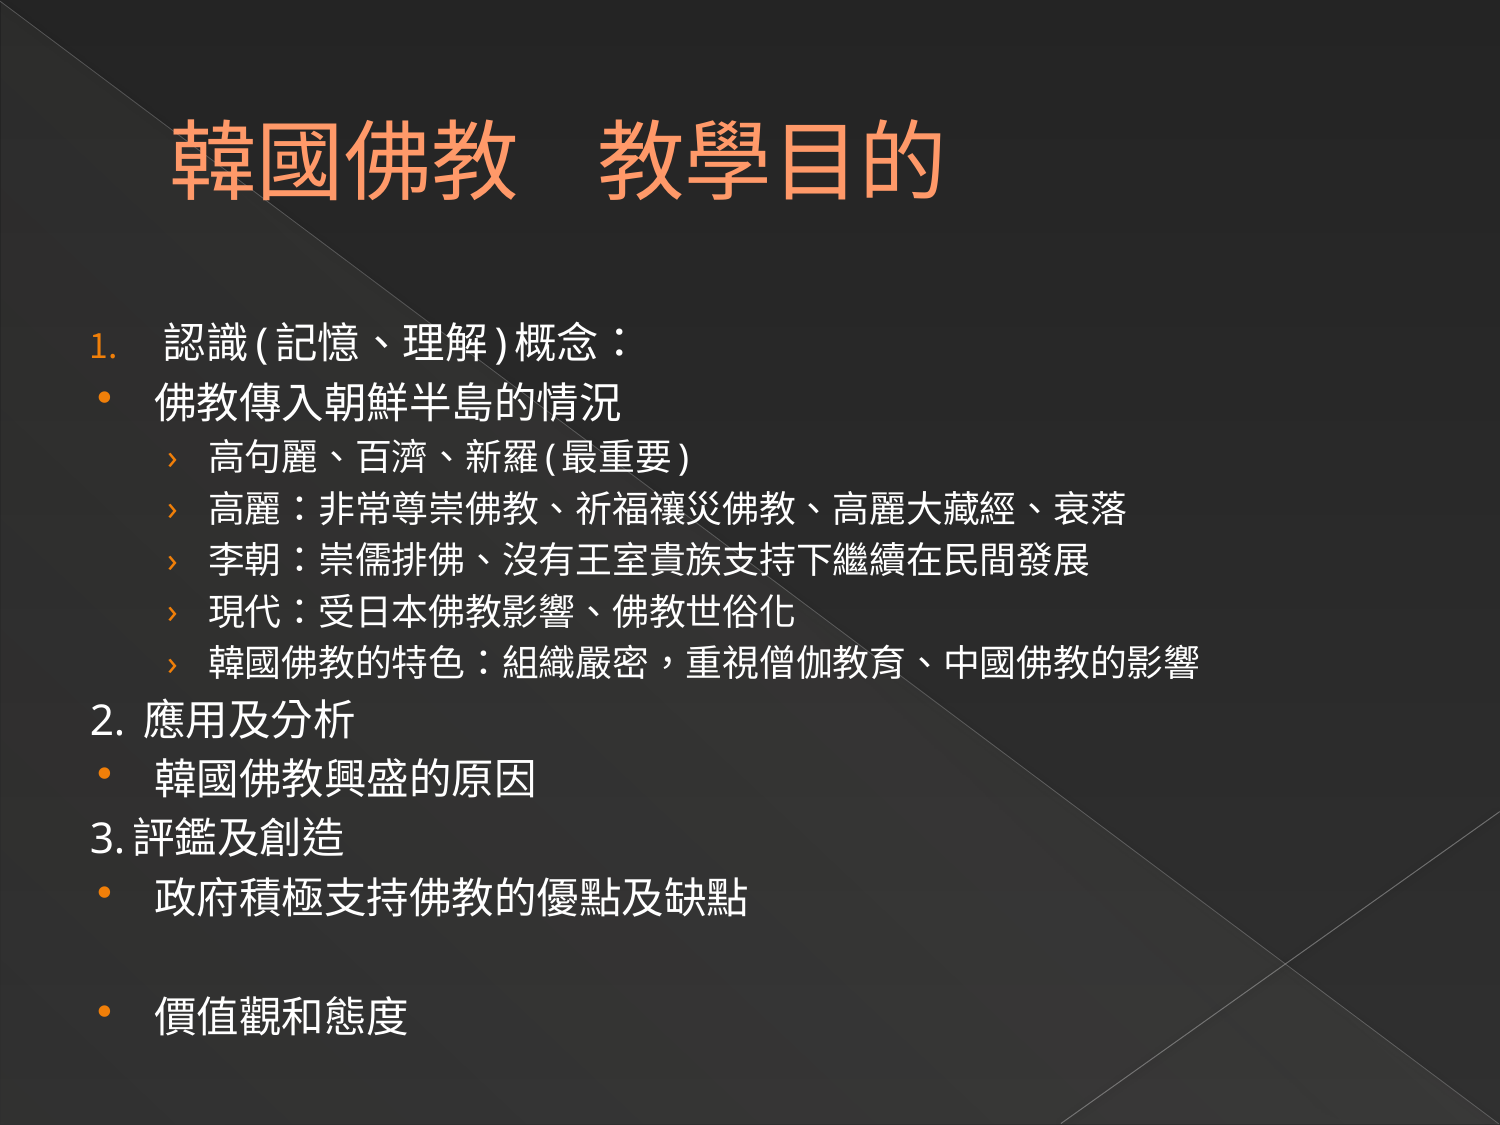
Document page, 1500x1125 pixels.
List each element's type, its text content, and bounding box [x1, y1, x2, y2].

title 韓國佛教 教學目的 [75, 43, 1425, 274]
list 認識(記憶、理解)概念： 佛教傳入朝鮮半島的情況 高句麗、百濟、新羅(最重要) 高麗：非常尊崇佛教、祈福禳災佛教、高麗大藏經、衰落 李朝：崇儒排佛、沒有王室貴族支持下繼續在民間發展 現代：受日本佛教影響、佛教世俗化 韓國佛教的特色：組織嚴密，重視僧伽教育、中國佛教的影響 2. 應用及分析 韓國佛教興盛的原因 3.評鑑及創造 政府積極支持佛教的優點及缺點 價值觀和態度 [75, 308, 1425, 1059]
